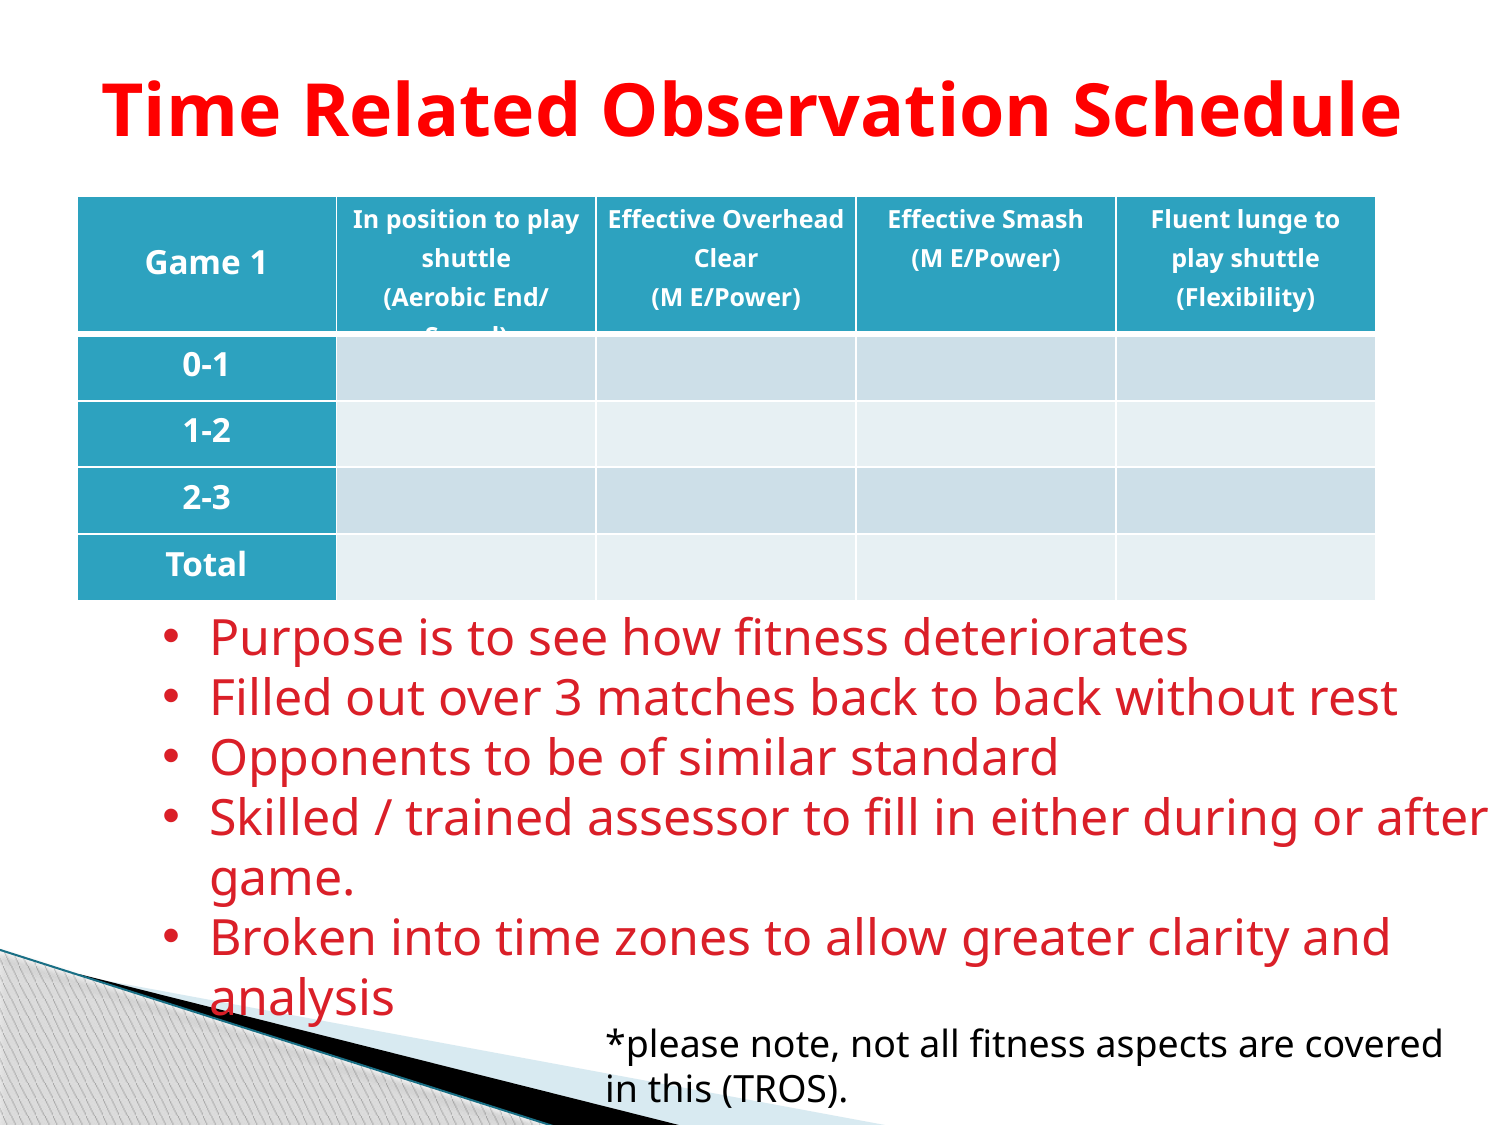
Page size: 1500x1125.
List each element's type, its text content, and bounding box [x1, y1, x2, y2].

table_cell [857, 337, 1115, 400]
table_header Effective Smash (M E/Power) [857, 197, 1115, 331]
table_cell [337, 402, 595, 466]
table_cell [1117, 468, 1375, 533]
text_box Purpose is to see how fitness deteriorates Filled out over 3 matches back to back without rest Opponents to be of similar standard Skilled / trained assessor to fill in either during or after game. Broken into time zones to allow greater clarity and analysis [147, 597, 1500, 1033]
title Time Related Observation Schedule [77, 54, 1428, 159]
table_header Fluent lunge to play shuttle (Flexibility) [1117, 197, 1375, 331]
table_header In position to play shuttle (Aerobic End/ Speed) [337, 197, 595, 331]
table_cell [337, 468, 595, 533]
text_box *please note, not all fitness aspects are covered in this (TROS). [590, 1013, 1500, 1118]
table_cell [857, 535, 1115, 600]
table_cell [337, 337, 595, 400]
table_cell Total [78, 535, 336, 600]
table_cell [1117, 535, 1375, 600]
table_cell 1-2 [78, 402, 336, 466]
table_cell [597, 468, 855, 533]
table_cell [597, 402, 855, 466]
table_cell [597, 535, 855, 600]
table_cell [1117, 337, 1375, 400]
table_cell [337, 535, 595, 600]
table_header Effective Overhead Clear (M E/Power) [597, 197, 855, 331]
table_cell [597, 337, 855, 400]
table_cell 0-1 [78, 337, 336, 400]
table_cell 2-3 [78, 468, 336, 533]
table_cell [857, 468, 1115, 533]
table_cell [857, 402, 1115, 466]
table_header Game 1 [78, 197, 336, 331]
table_cell [1117, 402, 1375, 466]
